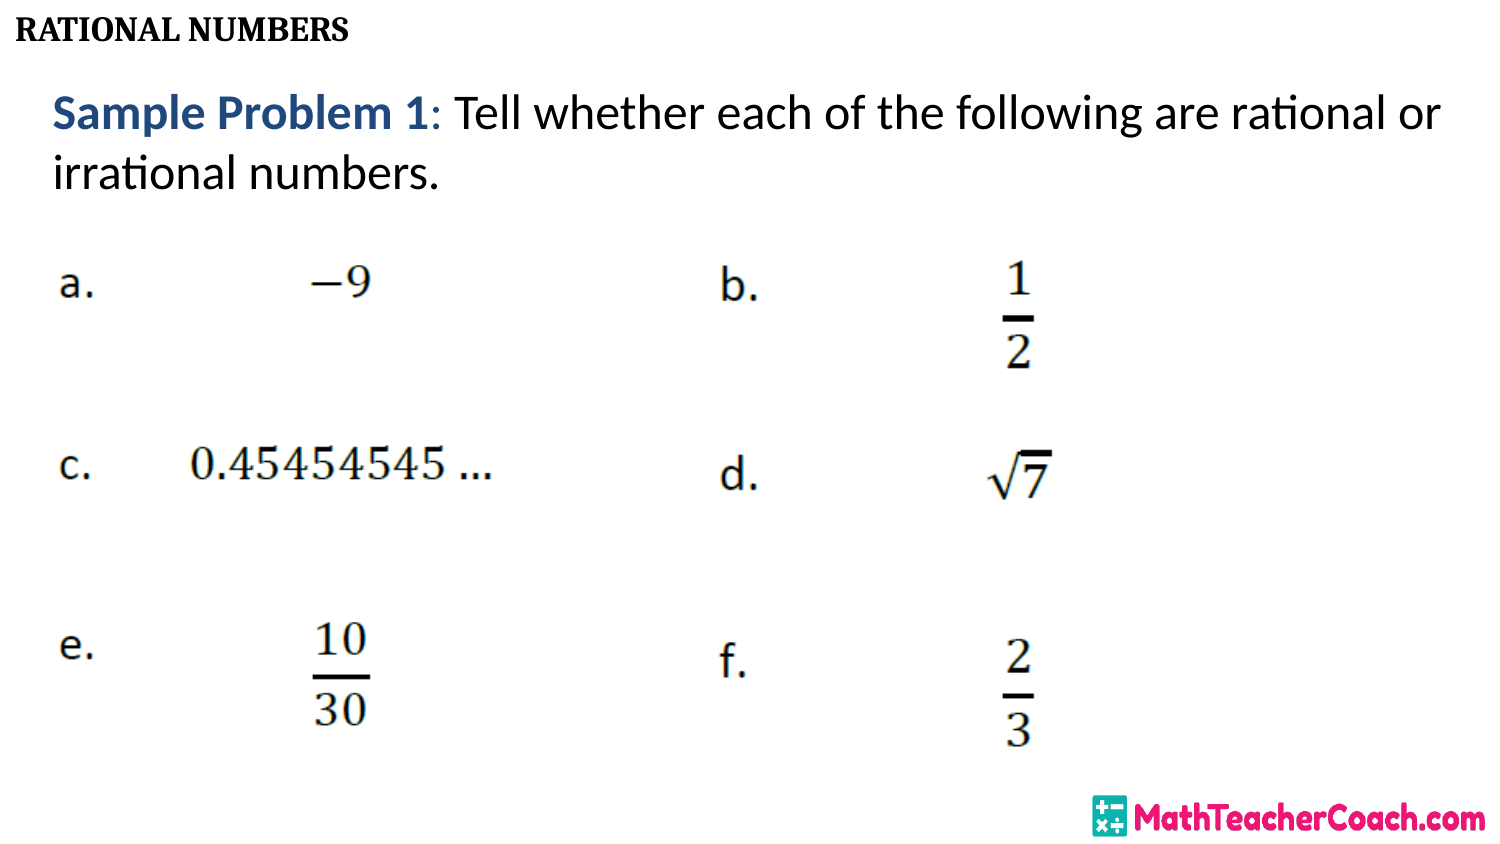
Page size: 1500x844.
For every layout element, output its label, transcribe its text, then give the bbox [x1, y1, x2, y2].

picture [1087, 789, 1488, 841]
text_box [37, 221, 1088, 773]
list Sample Problem 1: Tell whether each of the following are rational or irrational numbers. [37, 71, 1463, 785]
title RATIONAL NUMBERS [0, 0, 1350, 57]
